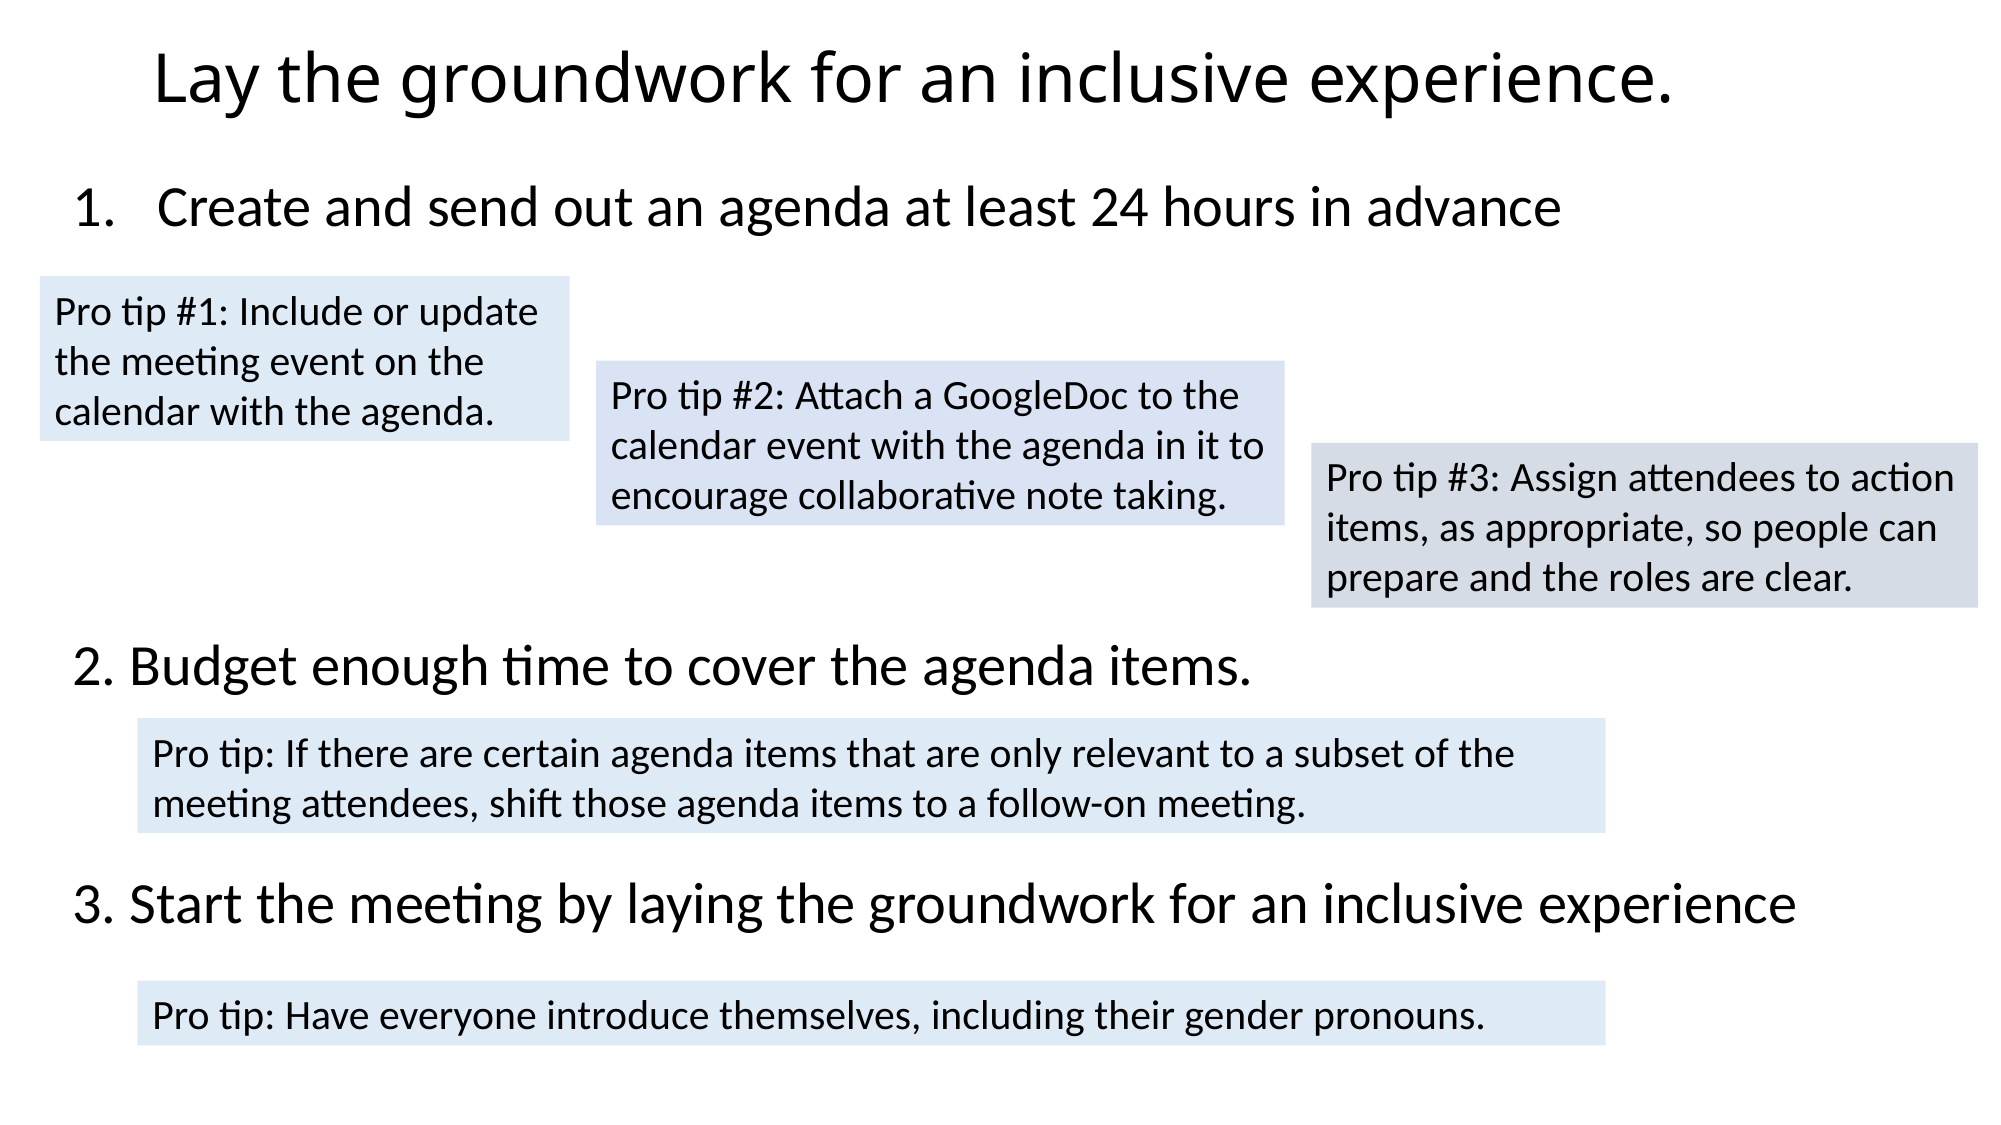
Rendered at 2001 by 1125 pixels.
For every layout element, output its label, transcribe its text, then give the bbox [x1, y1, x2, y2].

text_box 3. Start the meeting by laying the groundwork for an inclusive experience [57, 865, 1949, 981]
text_box 2. Budget enough time to cover the agenda items. [57, 627, 1949, 744]
text_box Pro tip #3: Assign attendees to action items, as appropriate, so people can prepare and the roles are clear. [1311, 442, 1979, 608]
title Lay the groundwork for an inclusive experience. [137, 18, 1863, 143]
list Create and send out an agenda at least 24 hours in advance [57, 168, 1682, 285]
text_box Pro tip: If there are certain agenda items that are only relevant to a subset of the meeting attendees, shift those agenda items to a follow-on meeting. [137, 718, 1606, 833]
text_box Pro tip #1: Include or update the meeting event on the calendar with the agenda. [39, 276, 570, 441]
text_box Pro tip #2: Attach a GoogleDoc to the calendar event with the agenda in it to encourage collaborative note taking. [596, 360, 1285, 526]
text_box Pro tip: Have everyone introduce themselves, including their gender pronouns. [137, 981, 1606, 1046]
